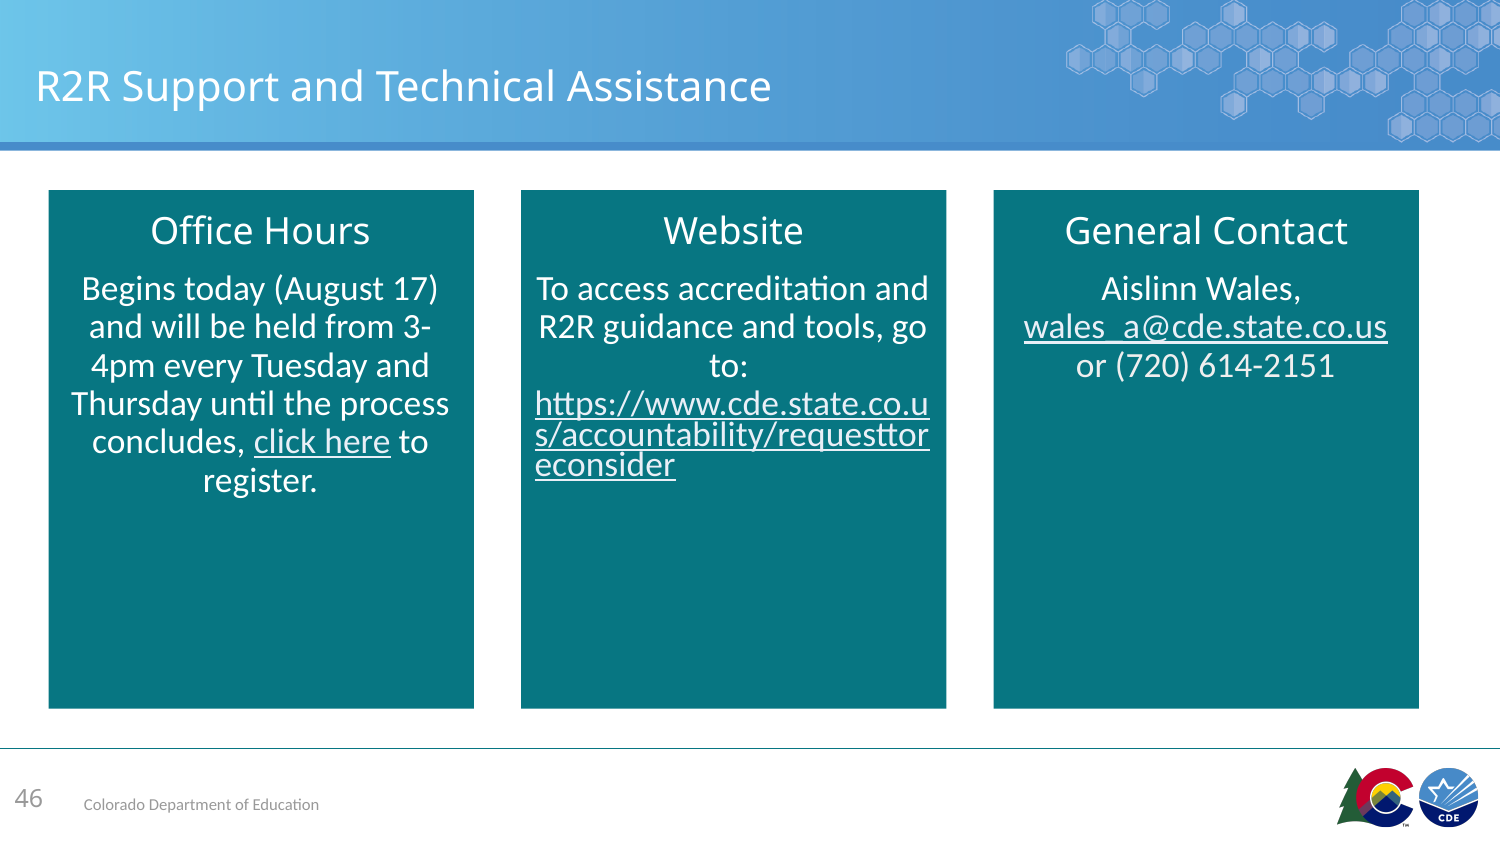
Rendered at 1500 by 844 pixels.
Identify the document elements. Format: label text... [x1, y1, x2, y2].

picture [0, 0, 1500, 151]
subtitle Begins today (August 17) and will be held from 3-4pm every Tuesday and Thursday until the process concludes, click here to register. [61, 270, 460, 678]
subtitle To access accreditation and R2R guidance and tools, go to: https://www.cde.state.co.us/accountability/requesttoreconsider [534, 270, 932, 678]
title R2R Support and Technical Assistance [34, 37, 1433, 132]
picture [1336, 767, 1479, 828]
title General Contact [1041, 199, 1372, 260]
title Office Hours [95, 199, 426, 260]
slide_number 46 [14, 767, 105, 832]
subtitle Aislinn Wales, wales_a@cde.state.co.us or (720) 614-2151 [1007, 270, 1405, 678]
title Website [568, 199, 899, 260]
